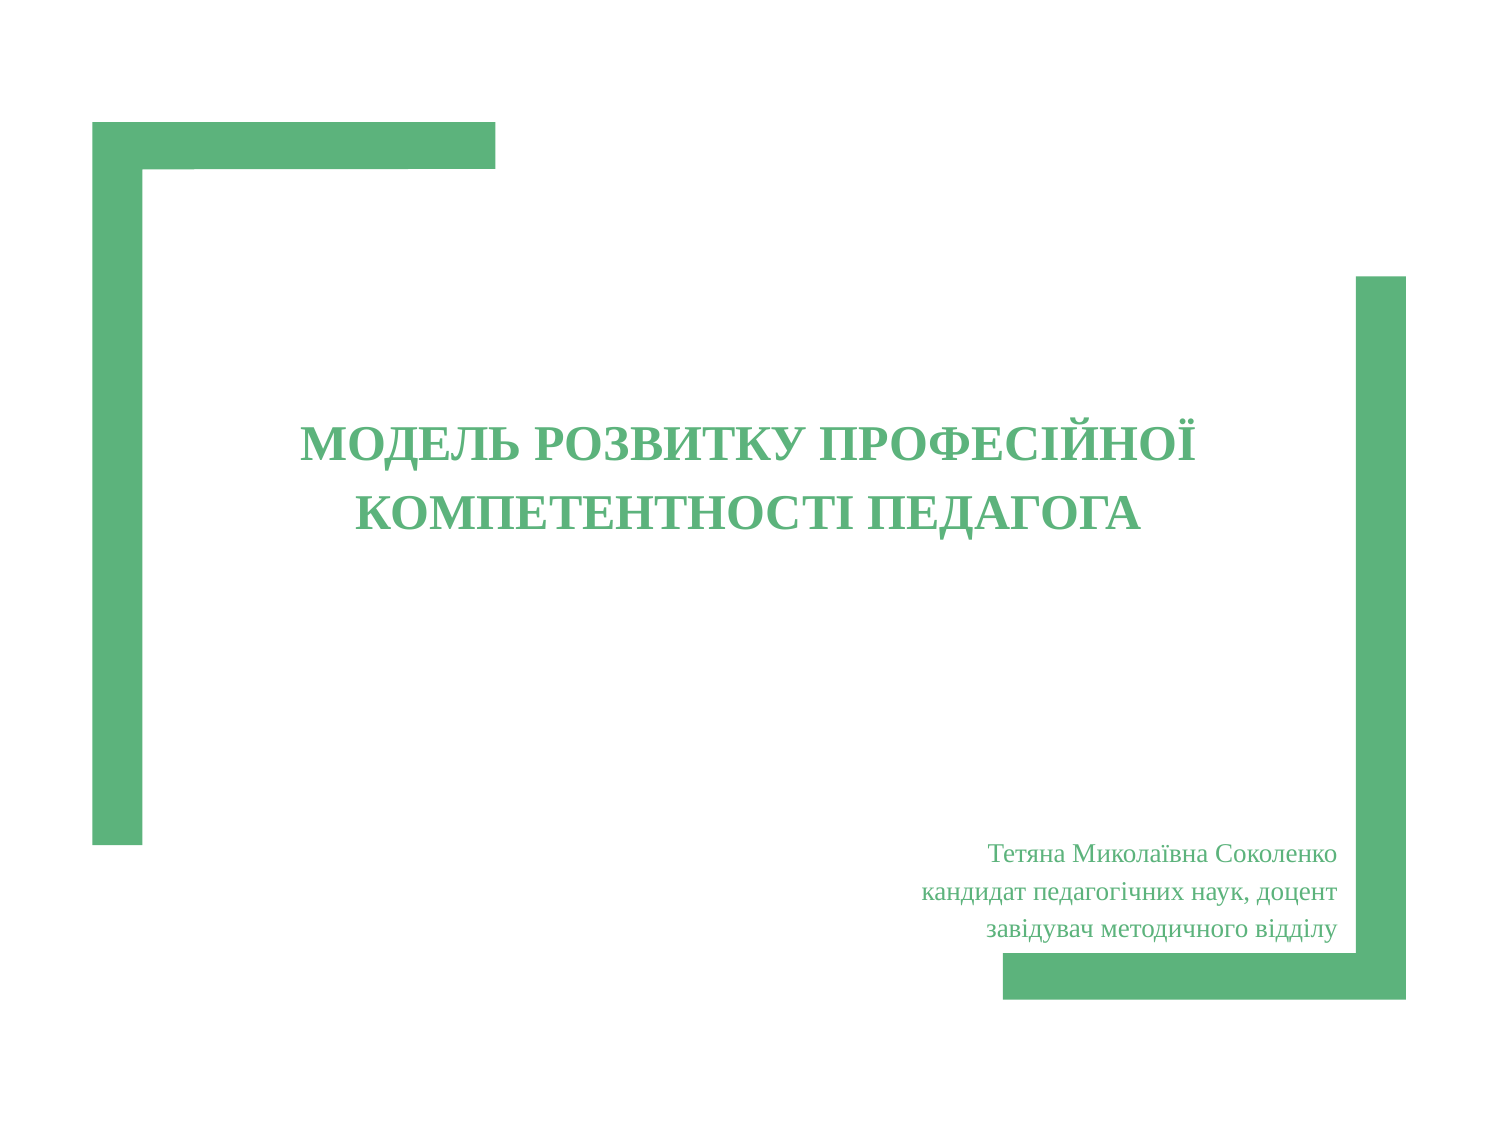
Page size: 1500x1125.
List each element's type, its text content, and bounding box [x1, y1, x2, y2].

text_box МОДЕЛЬ РОЗВИТКУ ПРОФЕСІЙНОЇ КОМПЕТЕНТНОСТІ ПЕДАГОГА [145, 393, 1353, 637]
text_box Тетяна Миколаївна Соколенко кандидат педагогічних наук, доцент завідувач методичного відділу [738, 823, 1353, 951]
